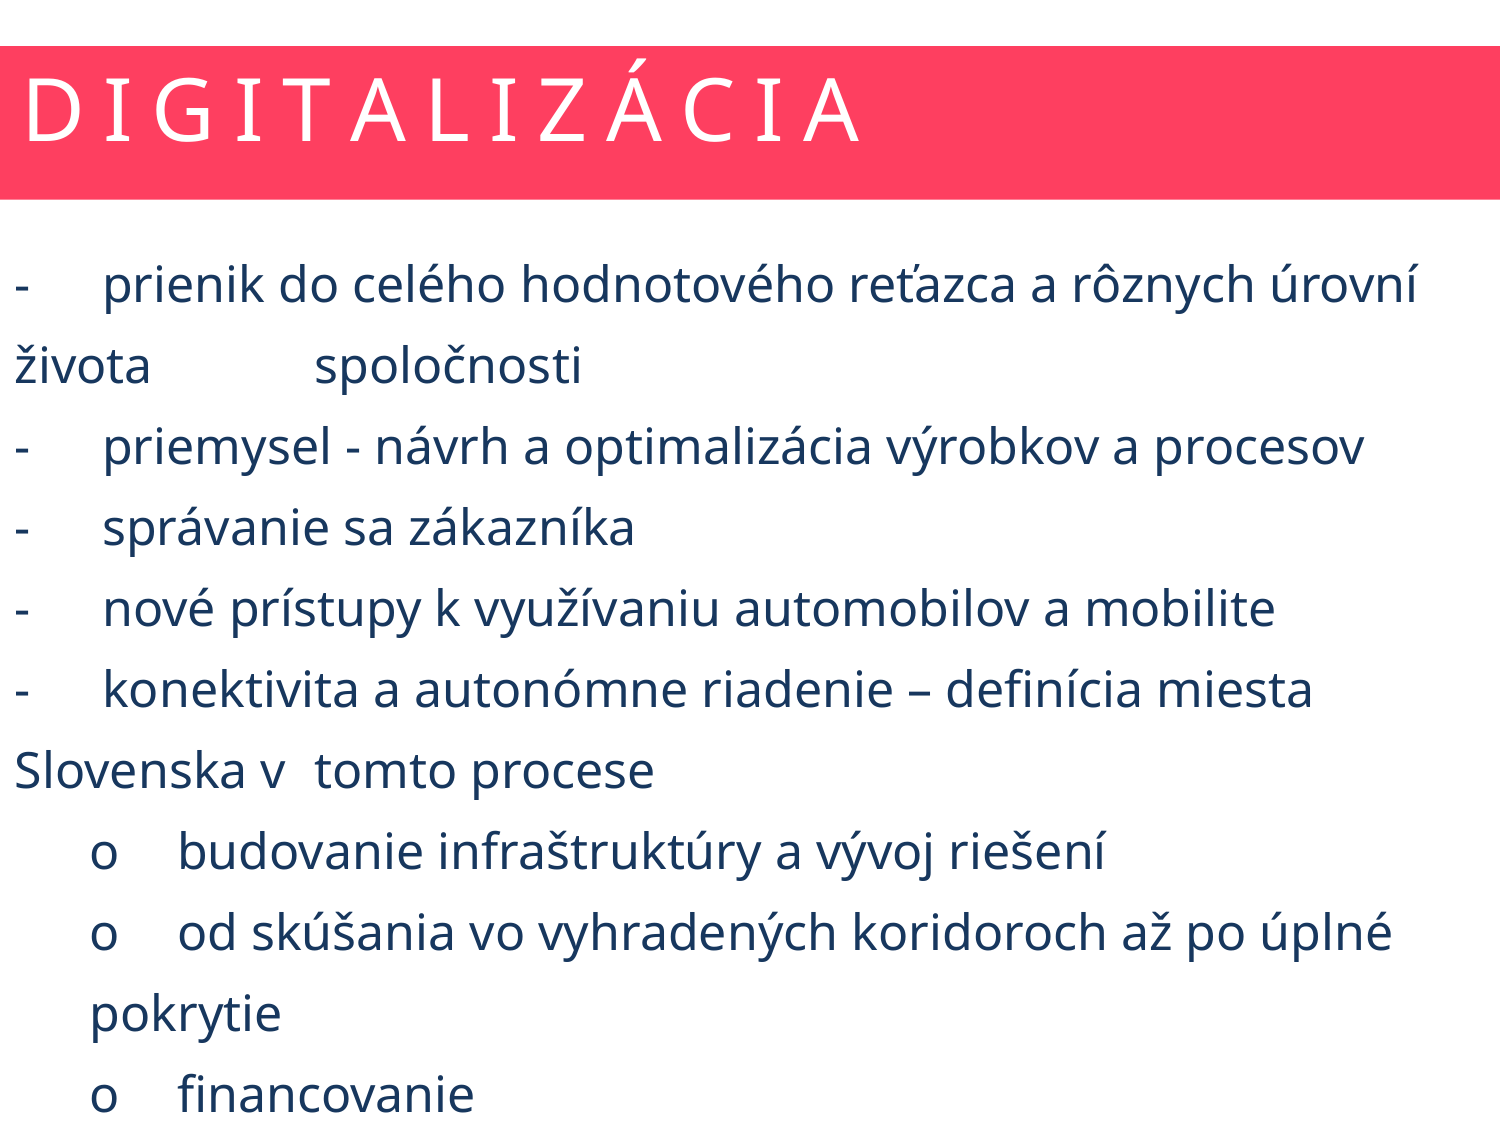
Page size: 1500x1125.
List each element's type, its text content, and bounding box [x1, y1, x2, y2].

text_box - prienik do celého hodnotového reťazca a rôznych úrovní života spoločnosti - priemysel - návrh a optimalizácia výrobkov a procesov - správanie sa zákazníka - nové prístupy k využívaniu automobilov a mobilite - konektivita a autonómne riadenie – definícia miesta Slovenska v tomto procese o budovanie infraštruktúry a vývoj riešení o od skúšania vo vyhradených koridoroch až po úplné pokrytie o financovanie [0, 224, 1500, 1125]
text_box [0, 44, 1500, 202]
text_box D I G I T A L I Z Á C I A [6, 46, 1500, 166]
